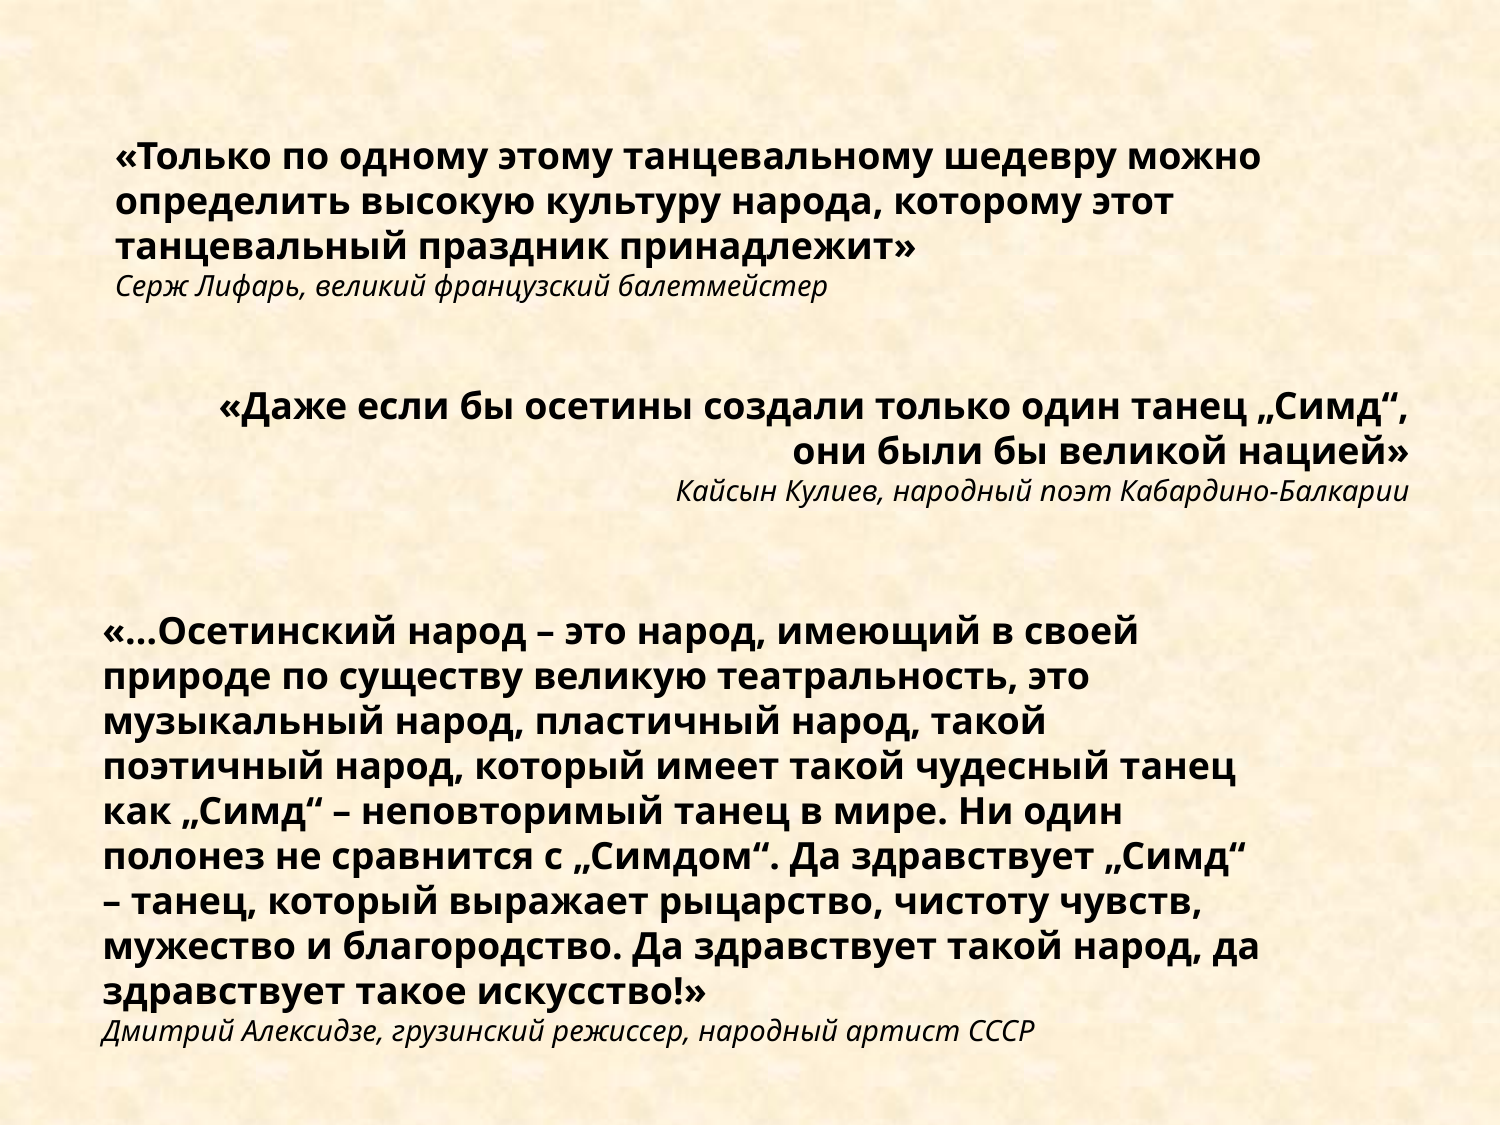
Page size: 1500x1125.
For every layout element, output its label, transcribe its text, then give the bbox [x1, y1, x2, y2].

picture [0, 0, 1500, 1125]
text_box «…Осетинский народ – это народ, имеющий в своей природе по существу великую театральность, это музыкальный народ, пластичный народ, такой поэтичный народ, который имеет такой чудесный танец как „Симд“ – неповторимый танец в мире. Ни один полонез не сравнится с „Симдом“. Да здравствует „Симд“ – танец, который выражает рыцарство, чистоту чувств, мужество и благородство. Да здравствует такой народ, да здравствует такое искусство!» Дмитрий Алексидзе, грузинский режиссер, народный артист СССР [87, 599, 1288, 1055]
text_box «Только по одному этому танцевальному шедевру можно определить высокую культуру народа, которому этот танцевальный праздник принадлежит» Серж Лифарь, великий французский балетмейстер [99, 124, 1400, 310]
text_box «Даже если бы осетины создали только один танец „Симд“, они были бы великой нацией» Кайсын Кулиев, народный поэт Кабардино-Балкарии [137, 374, 1425, 515]
